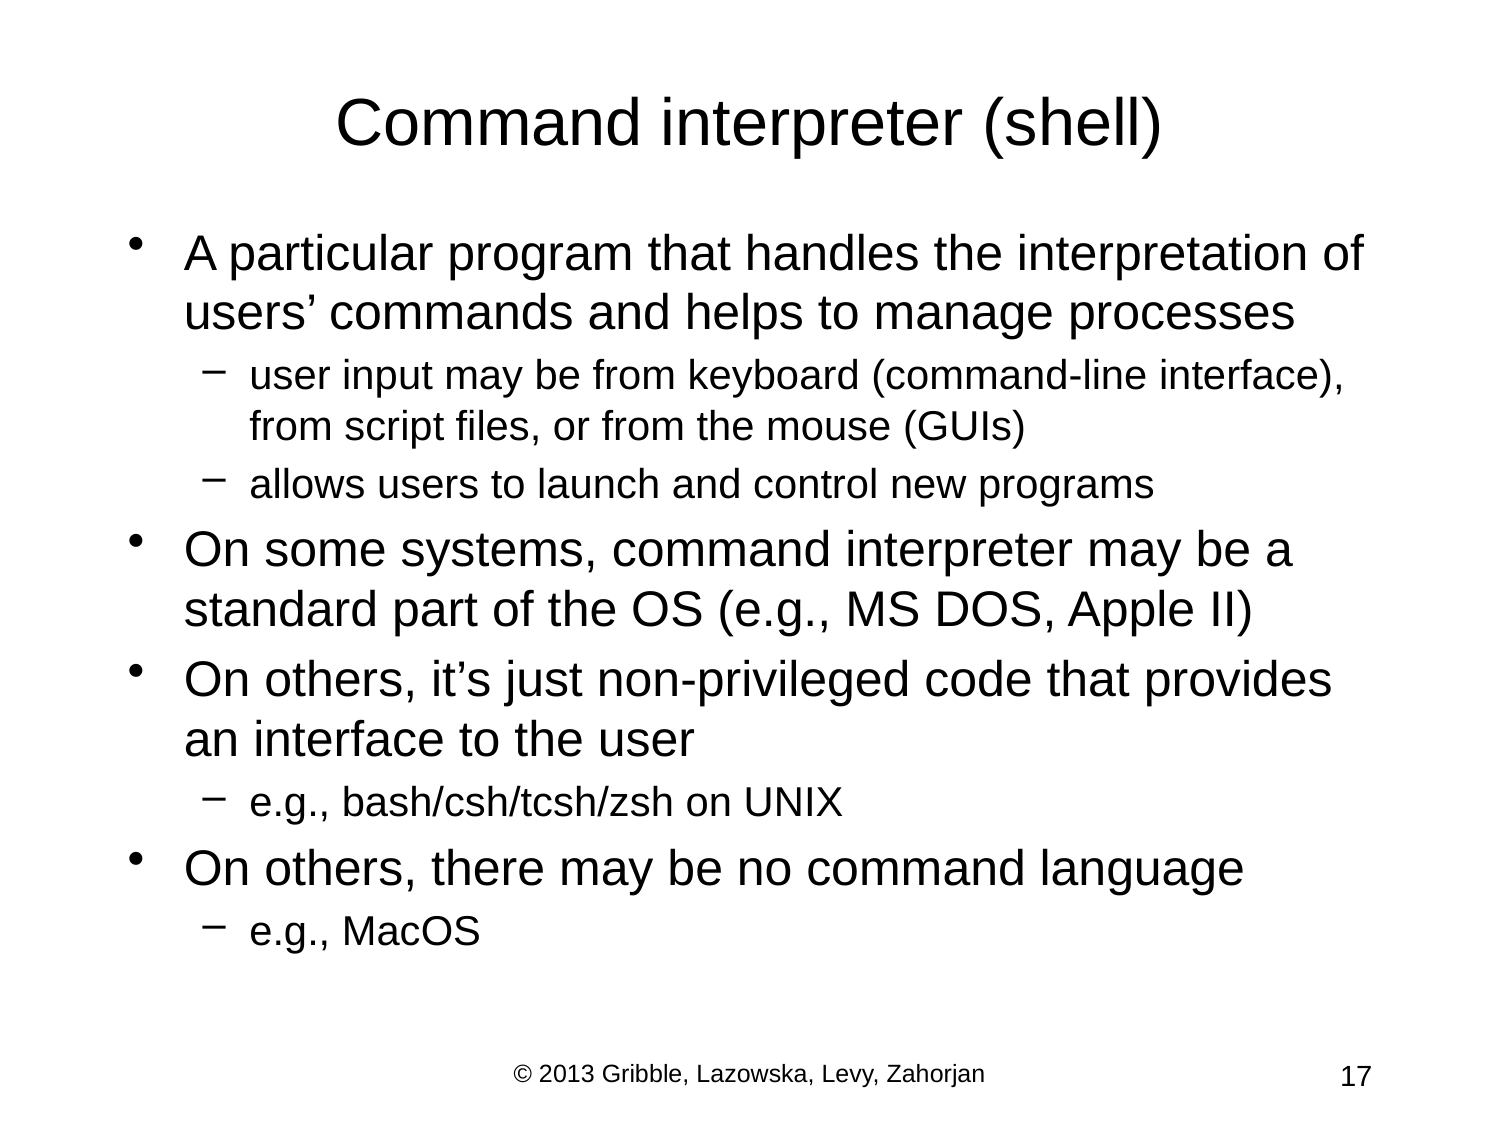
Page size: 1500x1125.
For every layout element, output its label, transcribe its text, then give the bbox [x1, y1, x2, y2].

footer © 2013 Gribble, Lazowska, Levy, Zahorjan [450, 1050, 1050, 1100]
slide_number 17 [1074, 1050, 1388, 1100]
list A particular program that handles the interpretation of users’ commands and helps to manage processes user input may be from keyboard (command-line interface), from script files, or from the mouse (GUIs) allows users to launch and control new programs On some systems, command interpreter may be a standard part of the OS (e.g., MS DOS, Apple II) On others, it’s just non-privileged code that provides an interface to the user e.g., bash/csh/tcsh/zsh on UNIX On others, there may be no command language e.g., MacOS [112, 212, 1388, 1025]
title Command interpreter (shell) [112, 62, 1388, 175]
